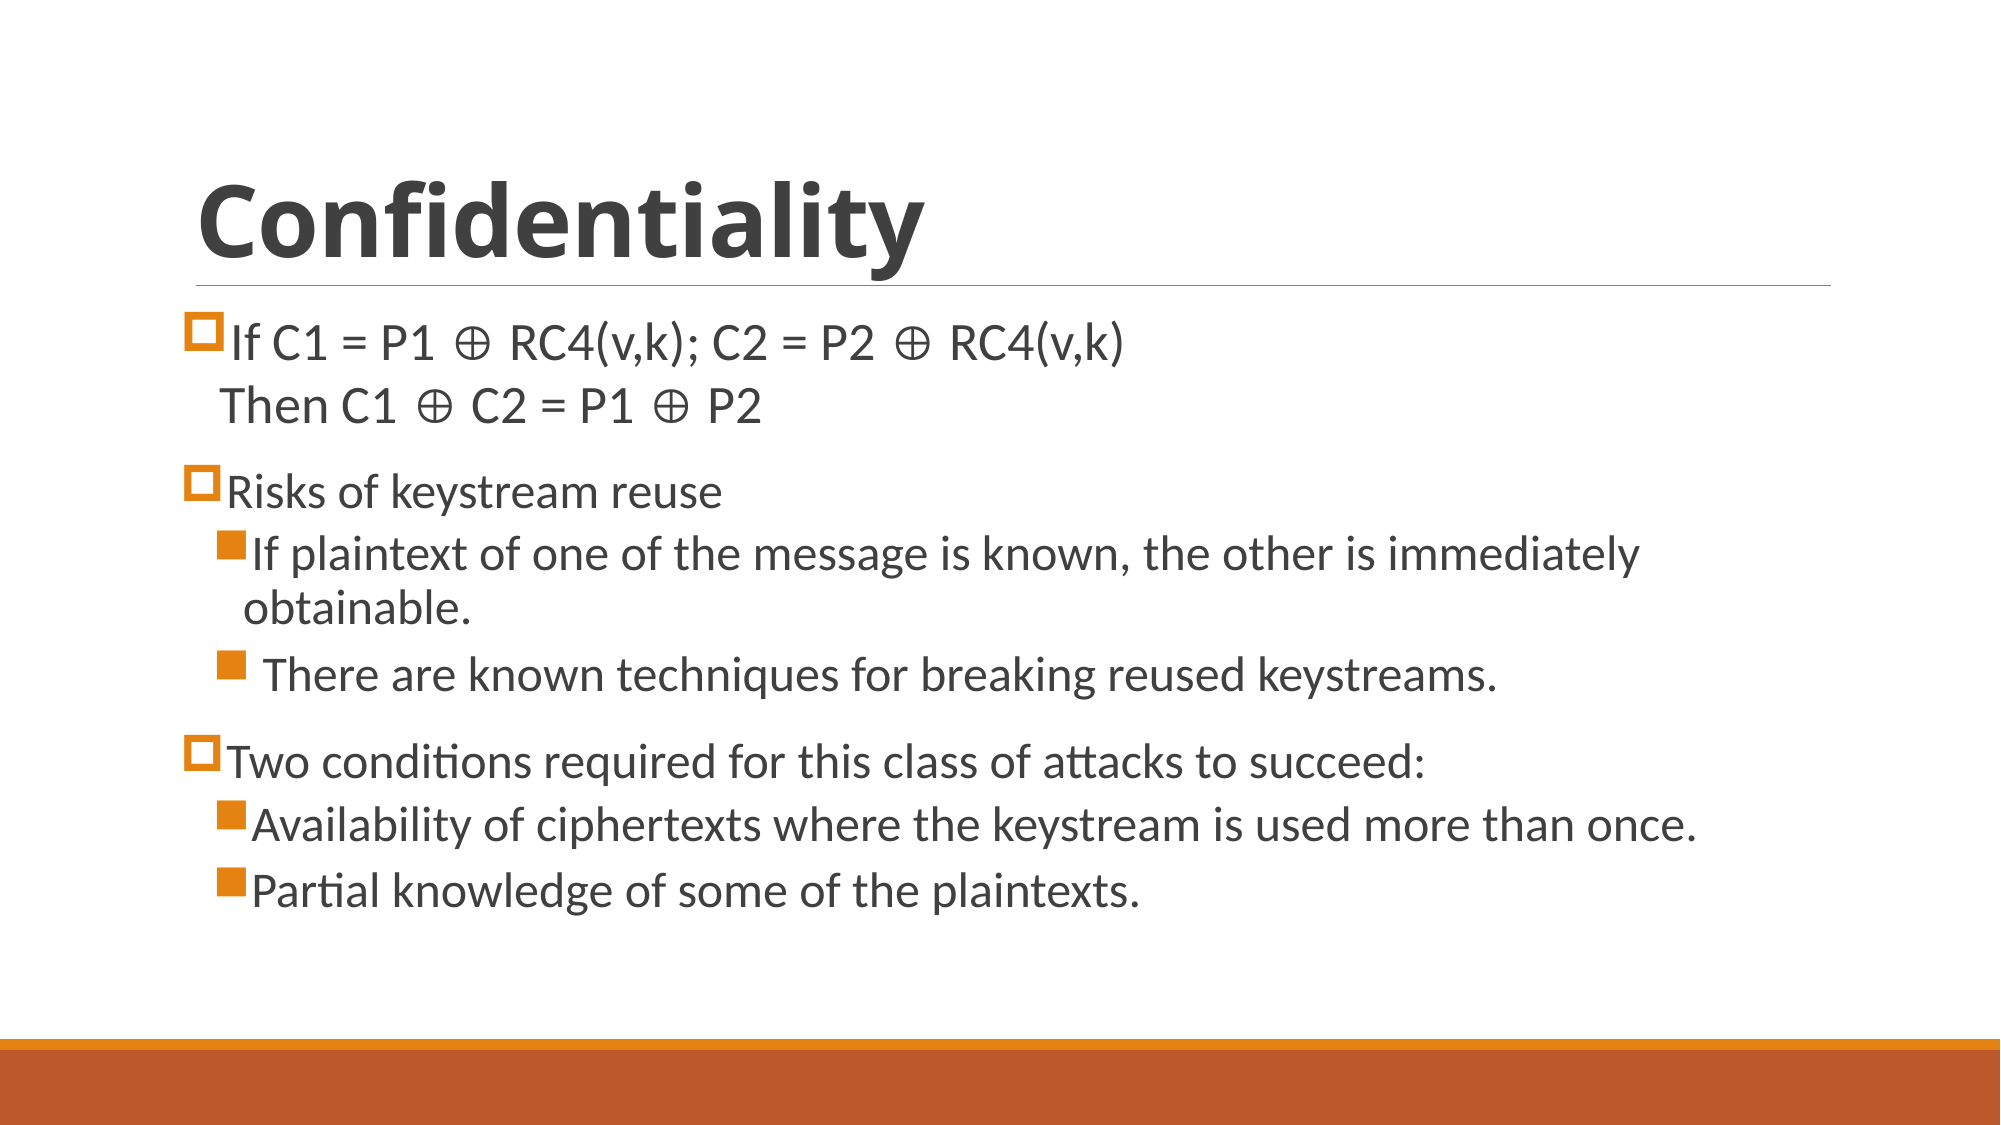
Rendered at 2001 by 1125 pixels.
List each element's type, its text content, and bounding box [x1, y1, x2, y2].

title Confidentiality [180, 47, 1830, 285]
list If C1 = P1  RC4(v,k); C2 = P2  RC4(v,k) Then C1  C2 = P1  P2 Risks of keystream reuse If plaintext of one of the message is known, the other is immediately obtainable. There are known techniques for breaking reused keystreams. Two conditions required for this class of attacks to succeed: Availability of ciphertexts where the keystream is used more than once. Partial knowledge of some of the plaintexts. [180, 302, 1830, 963]
